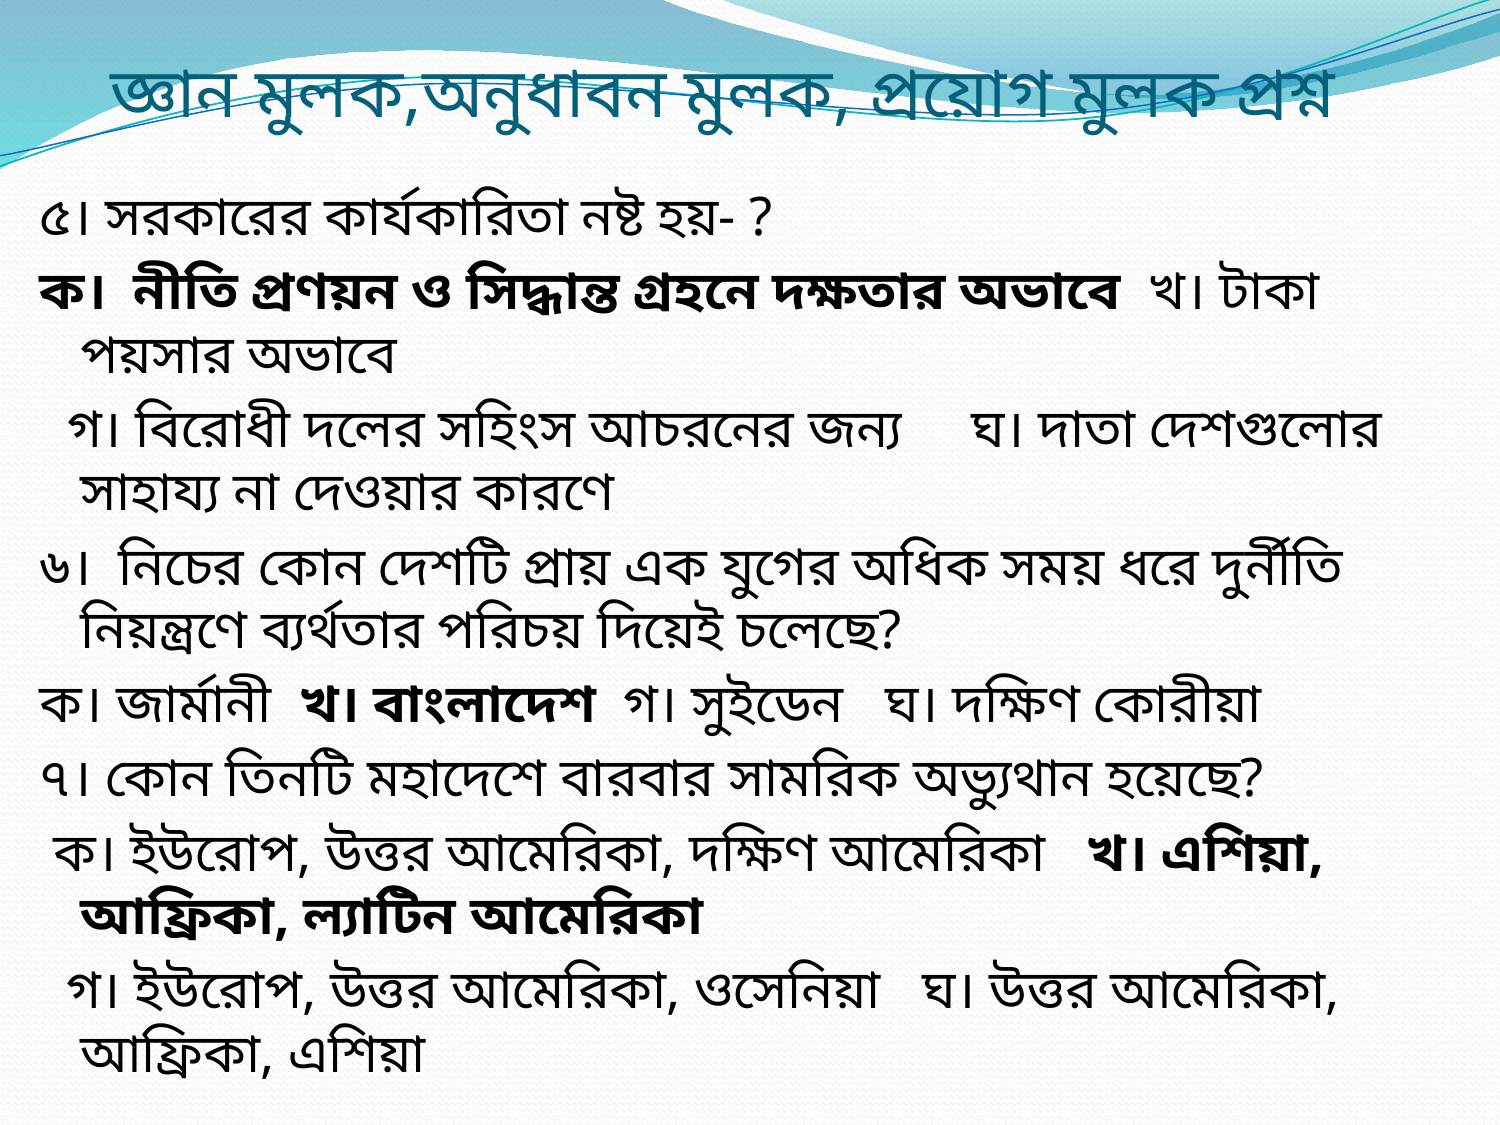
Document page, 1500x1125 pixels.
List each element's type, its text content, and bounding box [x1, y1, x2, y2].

title জ্ঞান মুলক,অনুধাবন মুলক, প্রয়োগ মুলক প্রশ্ন [75, 37, 1425, 174]
list ৫। সরকারের কার্যকারিতা নষ্ট হয়- ? ক। নীতি প্রণয়ন ও সিদ্ধান্ত গ্রহনে দক্ষতার অভাবে খ। টাকা পয়সার অভাবে গ। বিরোধী দলের সহিংস আচরনের জন্য ঘ। দাতা দেশগুলোর সাহায্য না দেওয়ার কারণে ৬। নিচের কোন দেশটি প্রায় এক যুগের অধিক সময় ধরে দুর্নীতি নিয়ন্ত্রণে ব্যর্থতার পরিচয় দিয়েই চলেছে? ক। জার্মানী খ। বাংলাদেশ গ। সুইডেন ঘ। দক্ষিণ কোরীয়া ৭। কোন তিনটি মহাদেশে বারবার সামরিক অভ্যুথান হয়েছে? ক। ইউরোপ, উত্তর আমেরিকা, দক্ষিণ আমেরিকা খ। এশিয়া, আফ্রিকা, ল্যাটিন আমেরিকা গ। ইউরোপ, উত্তর আমেরিকা, ওসেনিয়া ঘ। উত্তর আমেরিকা, আফ্রিকা, এশিয়া [24, 174, 1463, 1100]
